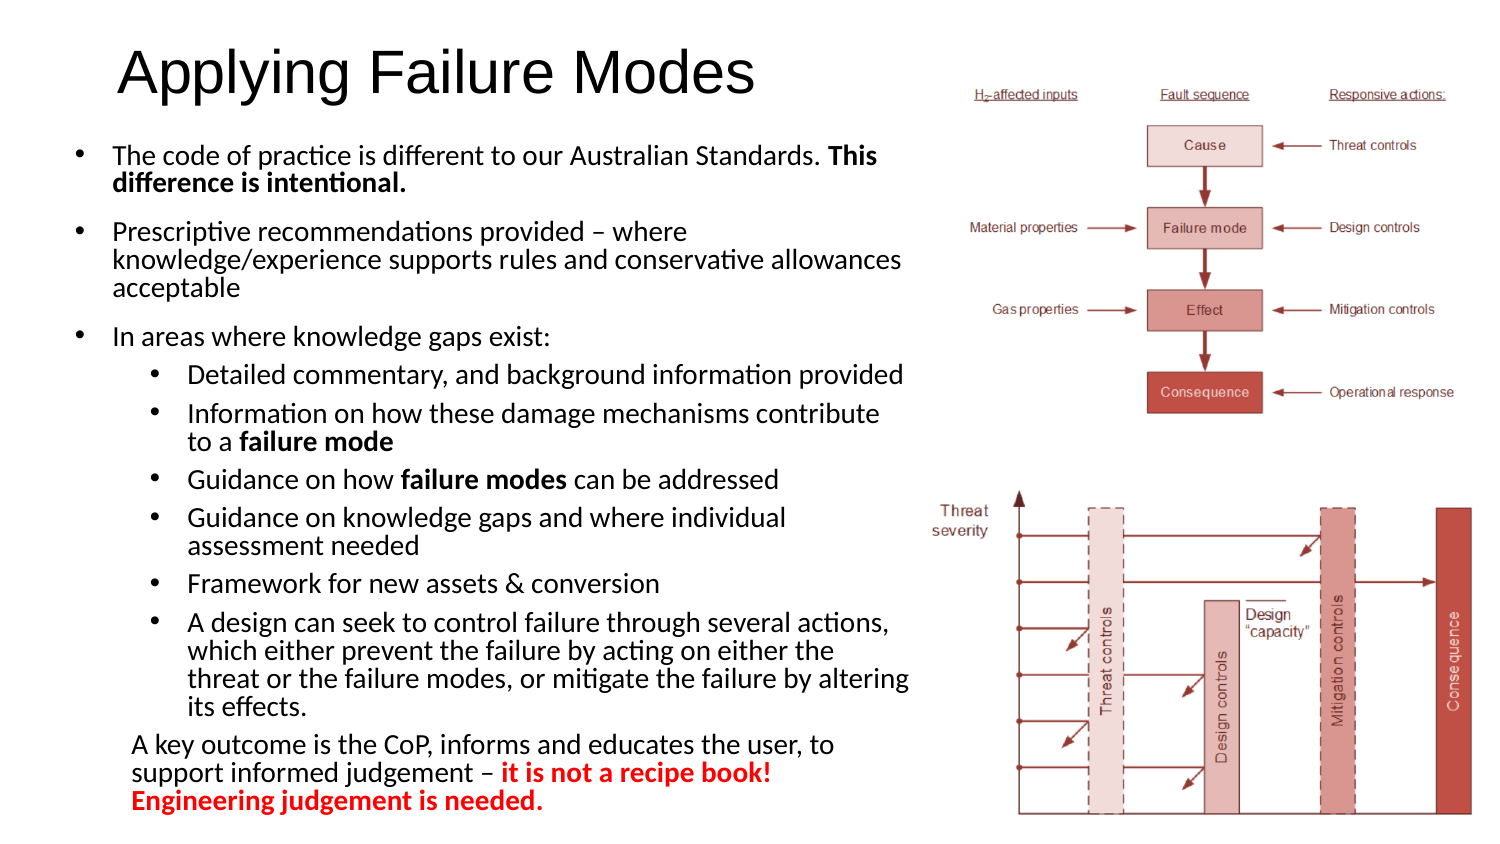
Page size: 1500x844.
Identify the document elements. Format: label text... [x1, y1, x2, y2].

picture [917, 490, 1488, 826]
title Applying Failure Modes [102, 32, 1251, 115]
text_box The code of practice is different to our Australian Standards. This difference is intentional. Prescriptive recommendations provided – where knowledge/experience supports rules and conservative allowances acceptable In areas where knowledge gaps exist: Detailed commentary, and background information provided Information on how these damage mechanisms contribute to a failure mode Guidance on how failure modes can be addressed Guidance on knowledge gaps and where individual assessment needed Framework for new assets & conversion A design can seek to control failure through several actions, which either prevent the failure by acting on either the threat or the failure modes, or mitigate the failure by altering its effects. A key outcome is the CoP, informs and educates the user, to support informed judgement – it is not a recipe book! Engineering judgement is needed. [60, 135, 927, 801]
picture [956, 81, 1483, 427]
